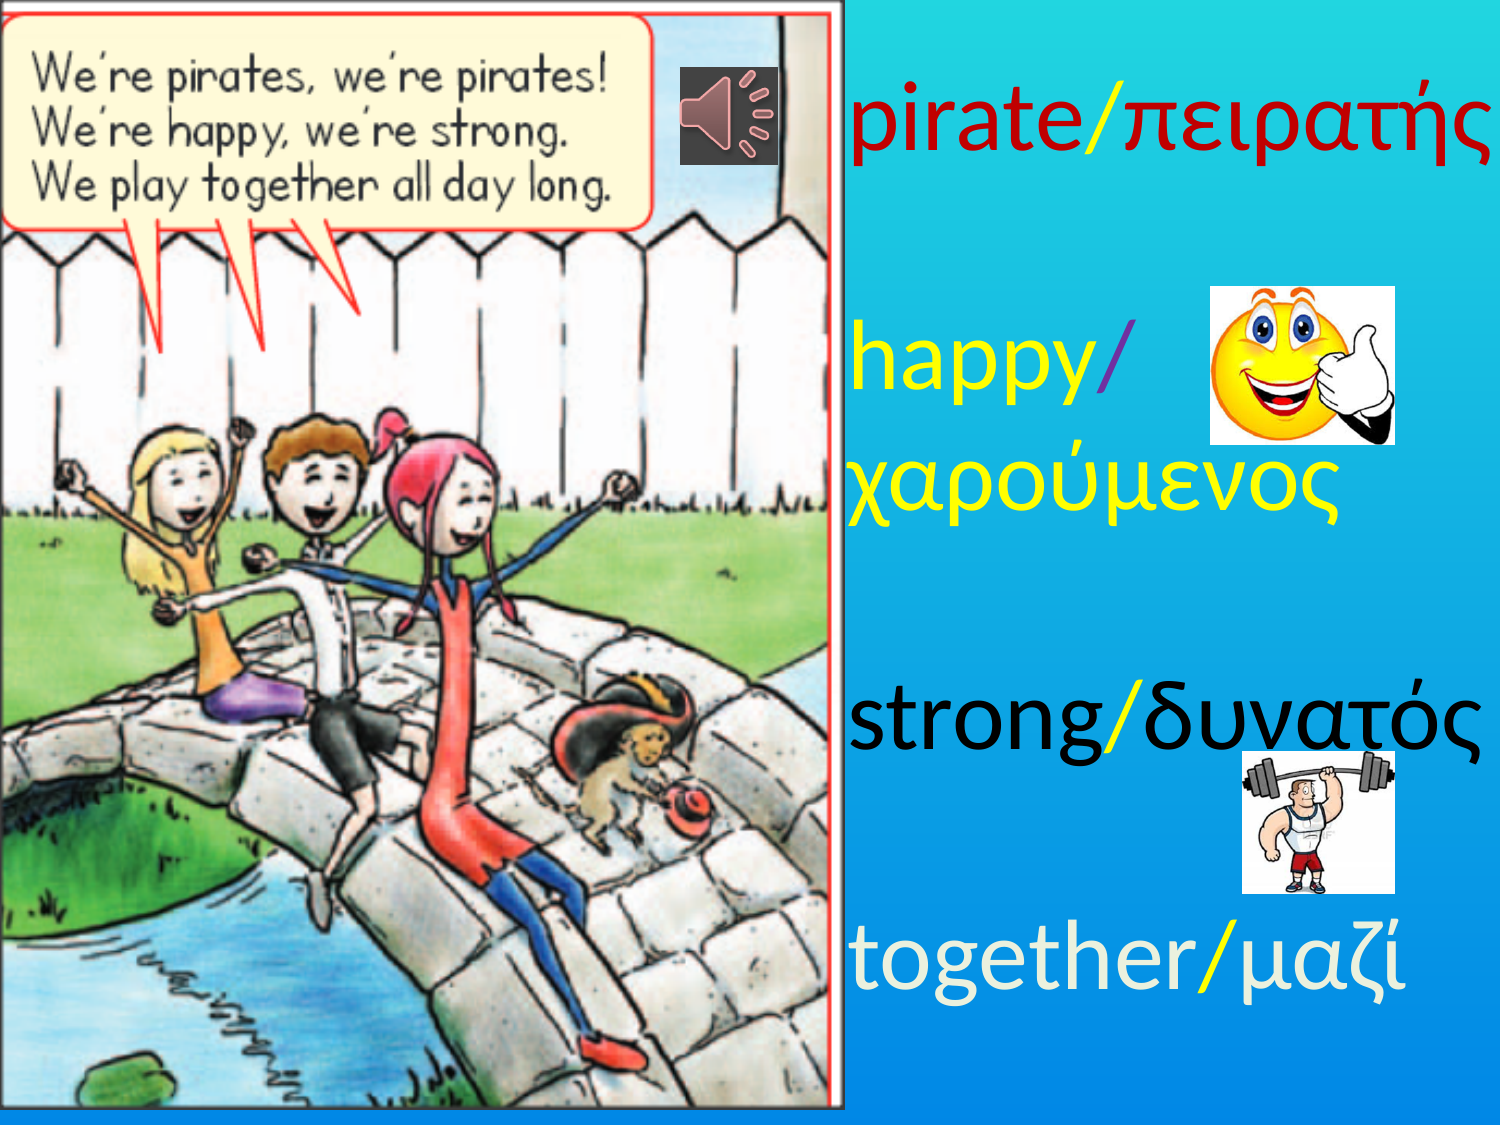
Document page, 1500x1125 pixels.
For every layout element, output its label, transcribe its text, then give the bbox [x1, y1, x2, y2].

picture [0, 0, 845, 1110]
picture [1210, 286, 1395, 445]
picture [1242, 752, 1395, 894]
text_box pirate/πειρατής happy/ χαρούμενος strong/δυνατός together/μαζί [832, 42, 1500, 1125]
